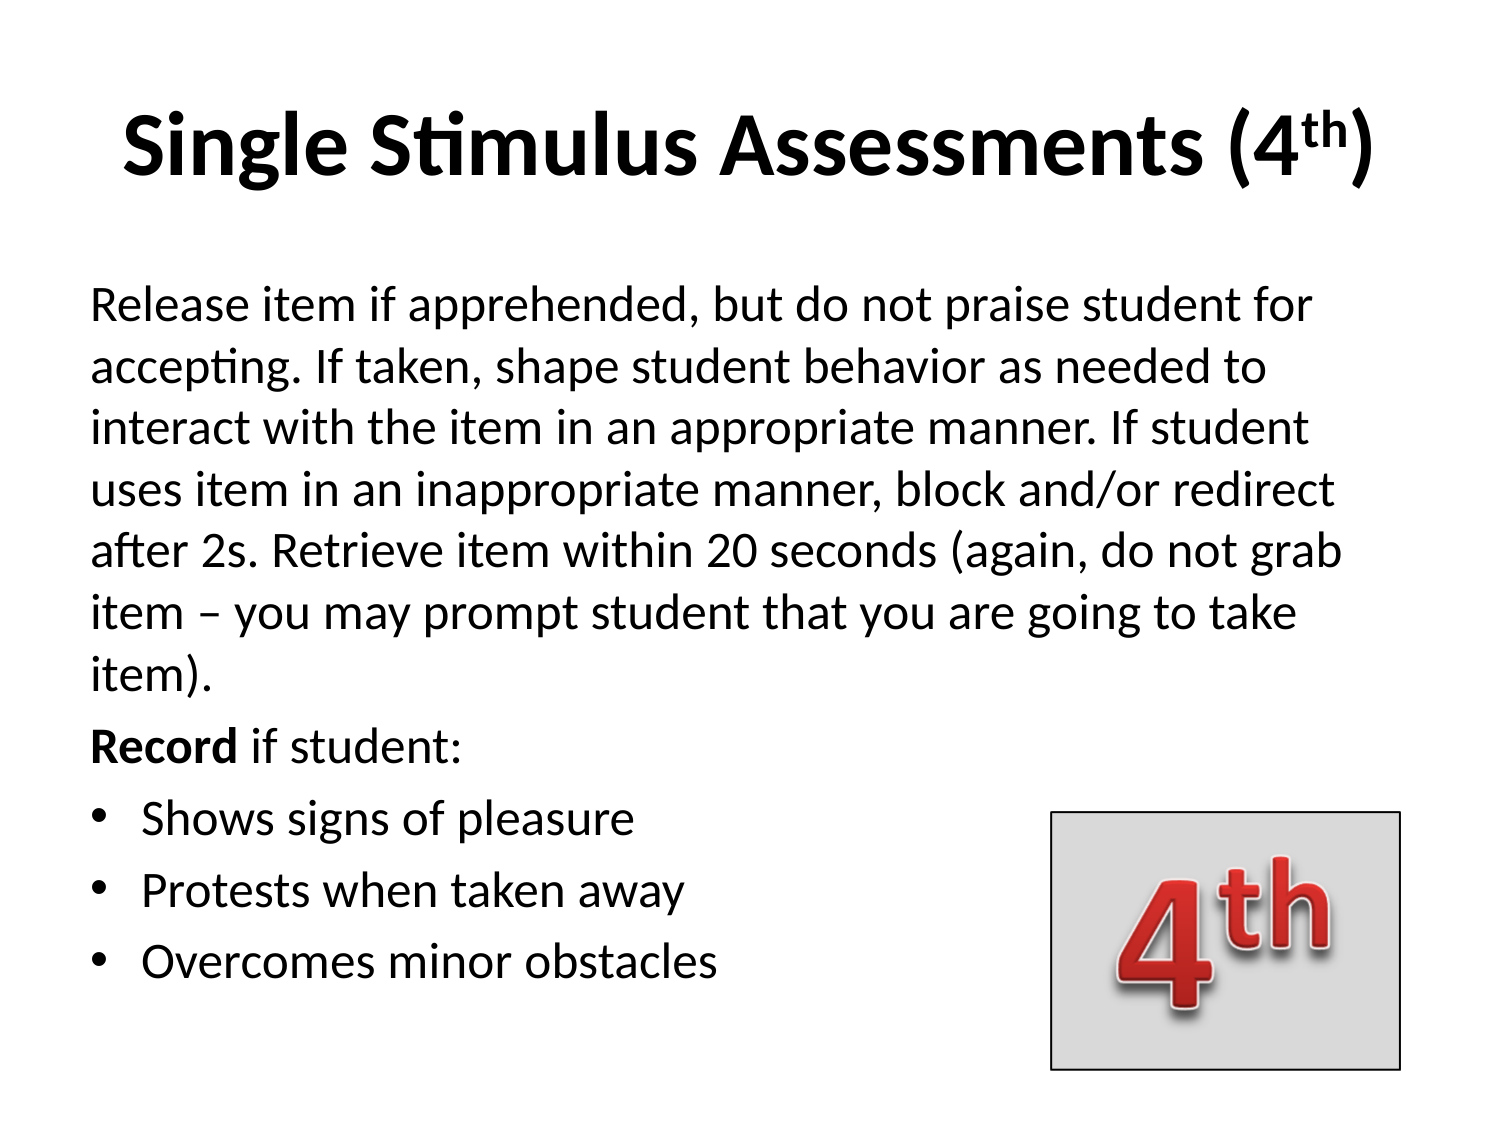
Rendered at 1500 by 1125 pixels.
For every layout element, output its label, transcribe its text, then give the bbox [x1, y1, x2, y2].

title Single Stimulus Assessments (4th) [75, 45, 1425, 233]
list Release item if apprehended, but do not praise student for accepting. If taken, shape student behavior as needed to interact with the item in an appropriate manner. If student uses item in an inappropriate manner, block and/or redirect after 2s. Retrieve item within 20 seconds (again, do not grab item – you may prompt student that you are going to take item). Record if student: Shows signs of pleasure Protests when taken away Overcomes minor obstacles [75, 262, 1425, 1005]
picture [977, 752, 1433, 1125]
